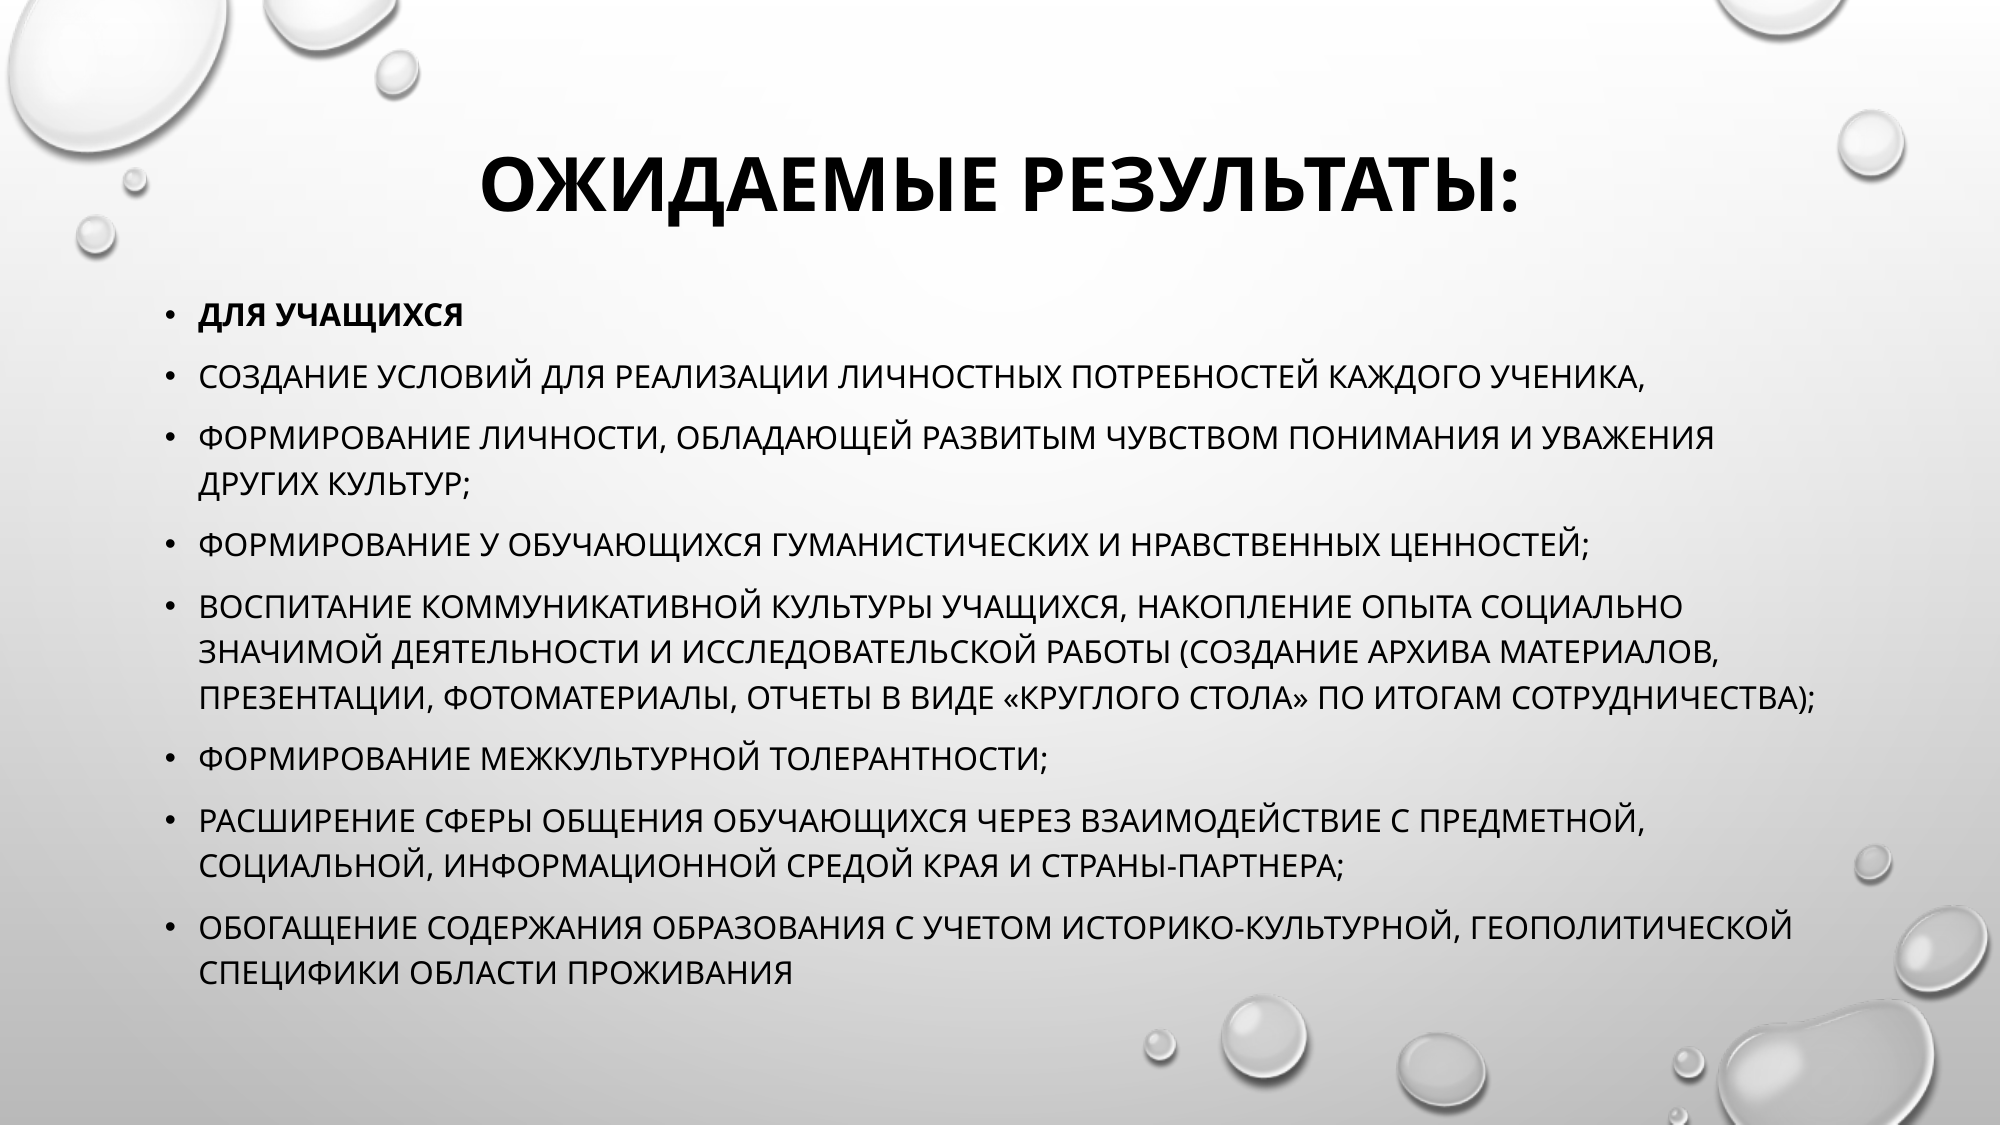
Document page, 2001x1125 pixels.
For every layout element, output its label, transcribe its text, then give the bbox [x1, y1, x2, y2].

title Ожидаемые результаты: [149, 101, 1851, 364]
list Для учащихся создание условий для реализации личностных потребностей каждого ученика, формирование личности, обладающей развитым чувством понимания и уважения других культур; формирование у обучающихся гуманистических и нравственных ценностей; воспитание коммуникативной культуры учащихся, накопление опыта социально значимой деятельности и исследовательской работы (создание архива материалов, презентации, фотоматериалы, отчеты в виде «круглого стола» по итогам сотрудничества); формирование межкультурной толерантности; расширение сферы общения обучающихся через взаимодействие с предметной, социальной, информационной средой края и страны-партнера; обогащение содержания образования с учетом историко-культурной, геополитической специфики области проживания [149, 280, 1850, 1047]
picture [0, 0, 2000, 1125]
